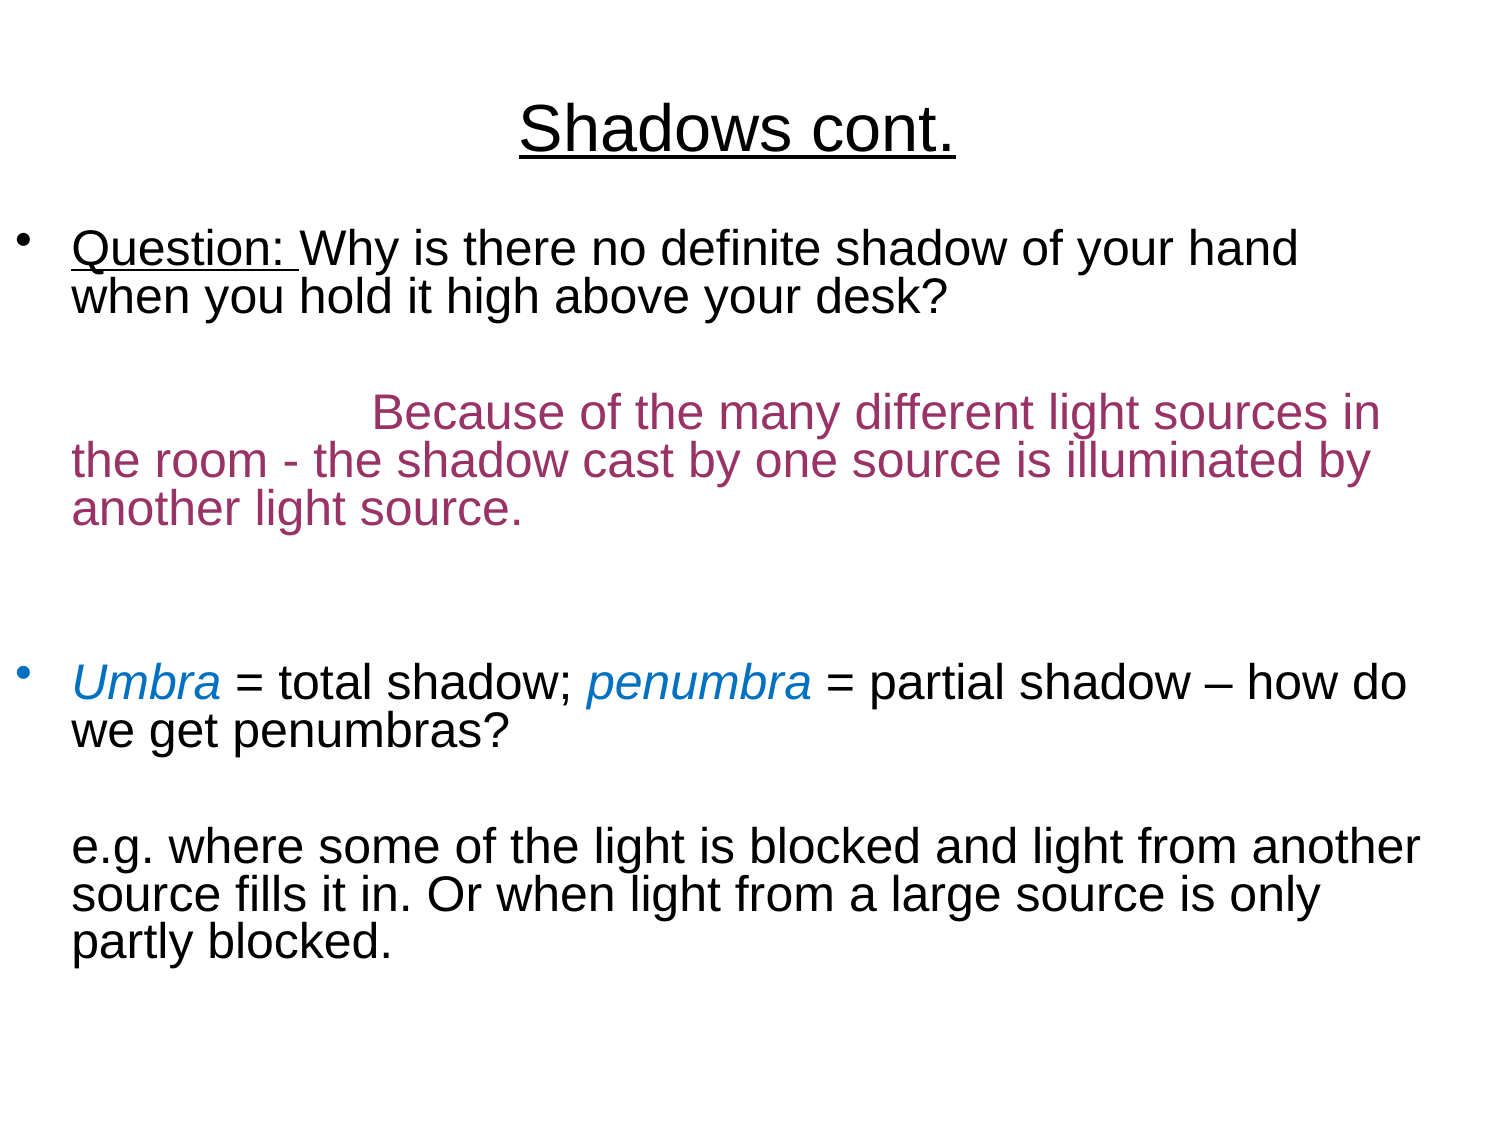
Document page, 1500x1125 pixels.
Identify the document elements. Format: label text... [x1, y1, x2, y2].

list Question: Why is there no definite shadow of your hand when you hold it high above your desk? Because of the many different light sources in the room - the shadow cast by one source is illuminated by another light source. Umbra = total shadow; penumbra = partial shadow – how do we get penumbras? e.g. where some of the light is blocked and light from another source fills it in. Or when light from a large source is only partly blocked. [0, 149, 1438, 1125]
title Shadows cont. [62, 62, 1413, 149]
